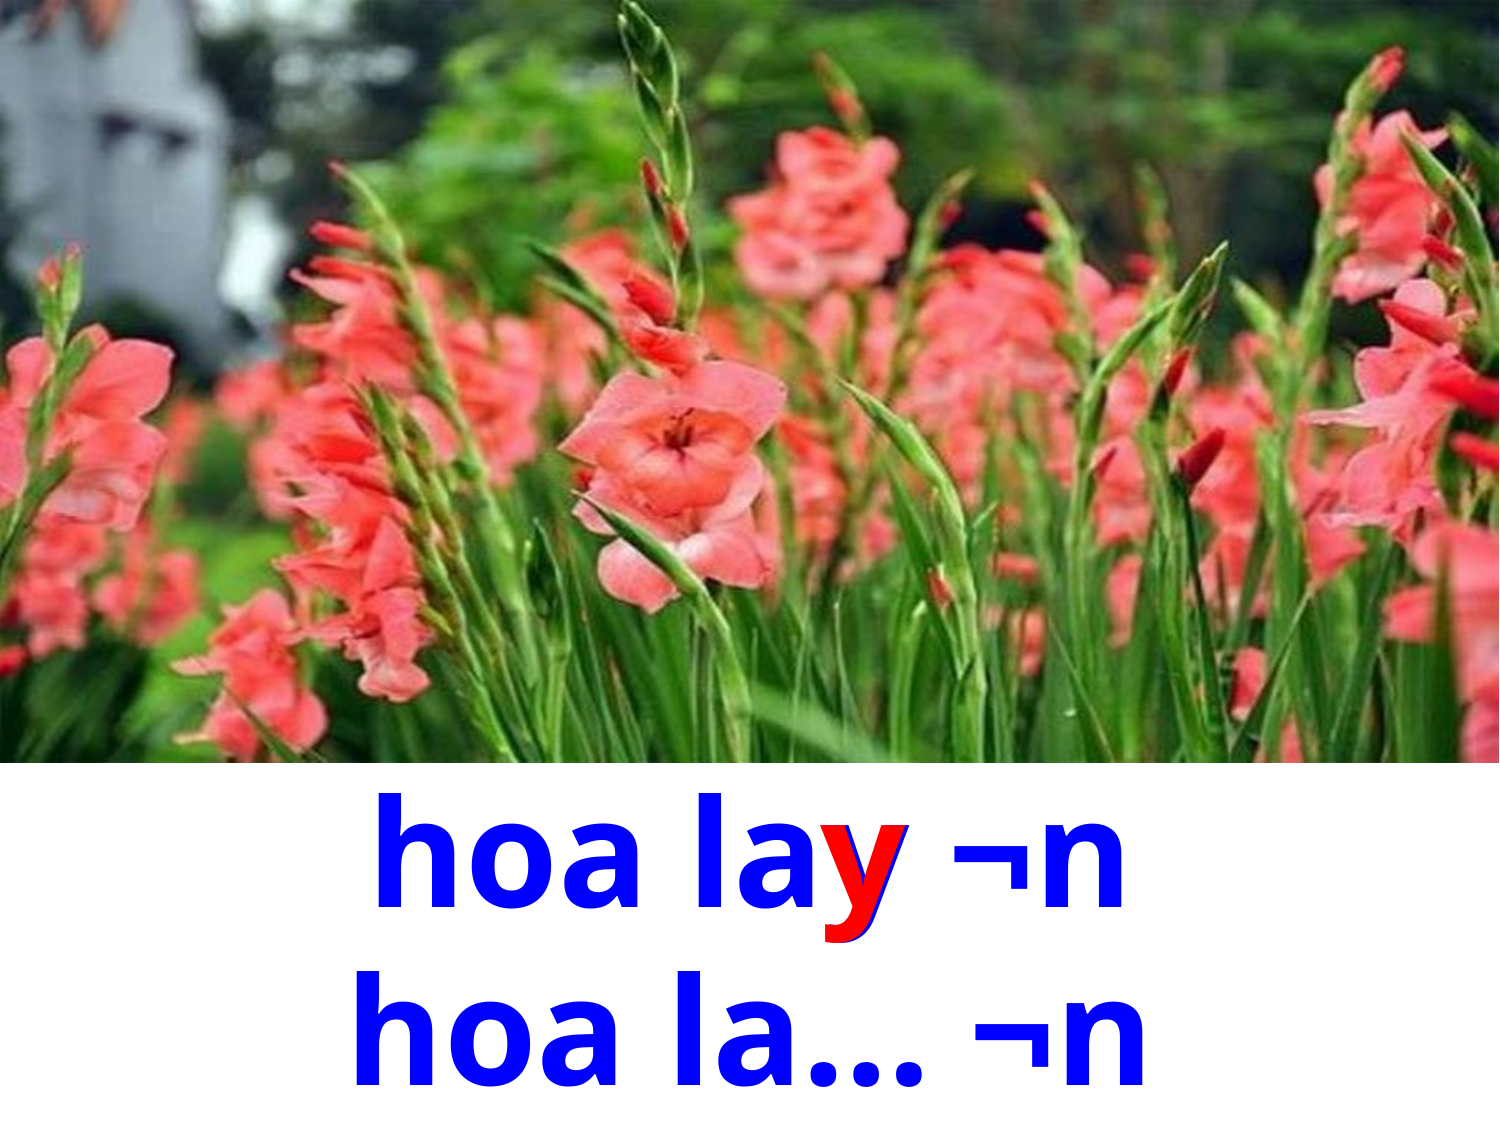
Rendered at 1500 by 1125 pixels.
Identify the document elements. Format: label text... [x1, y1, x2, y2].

text_box hoa la… ¬n [218, 928, 1282, 1123]
text_box y [806, 772, 900, 945]
picture [0, 0, 1500, 763]
text_box hoa lay ¬n [900, 772, 1282, 928]
text_box hoa lay ¬n [218, 772, 806, 928]
